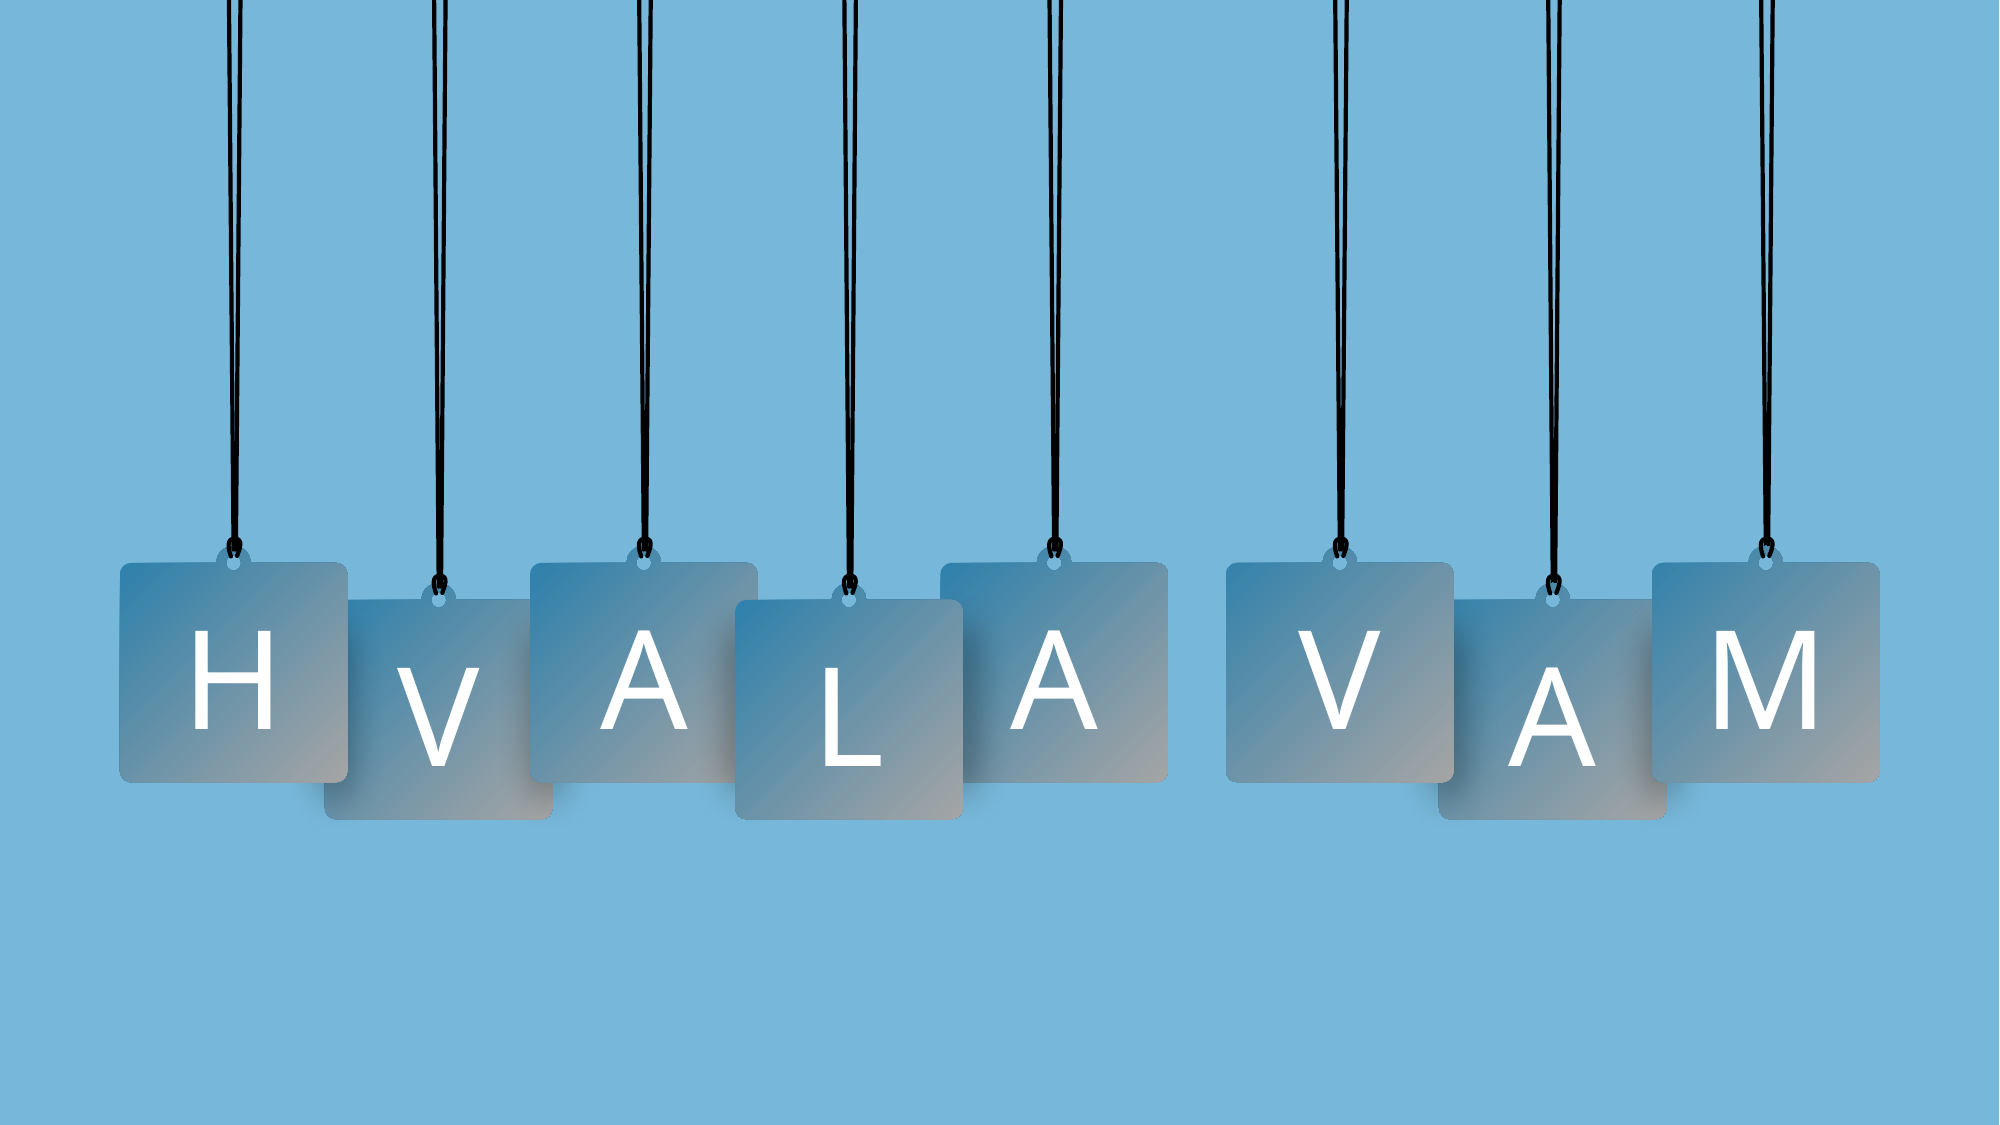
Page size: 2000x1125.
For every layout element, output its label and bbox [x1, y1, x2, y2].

text_box [1438, 0, 1667, 820]
text_box [529, 0, 730, 783]
text_box [324, 0, 553, 820]
text_box [1651, 0, 1880, 783]
text_box [967, 0, 1169, 783]
text_box [734, 0, 963, 820]
text_box [119, 0, 348, 783]
text_box [1225, 0, 1454, 783]
